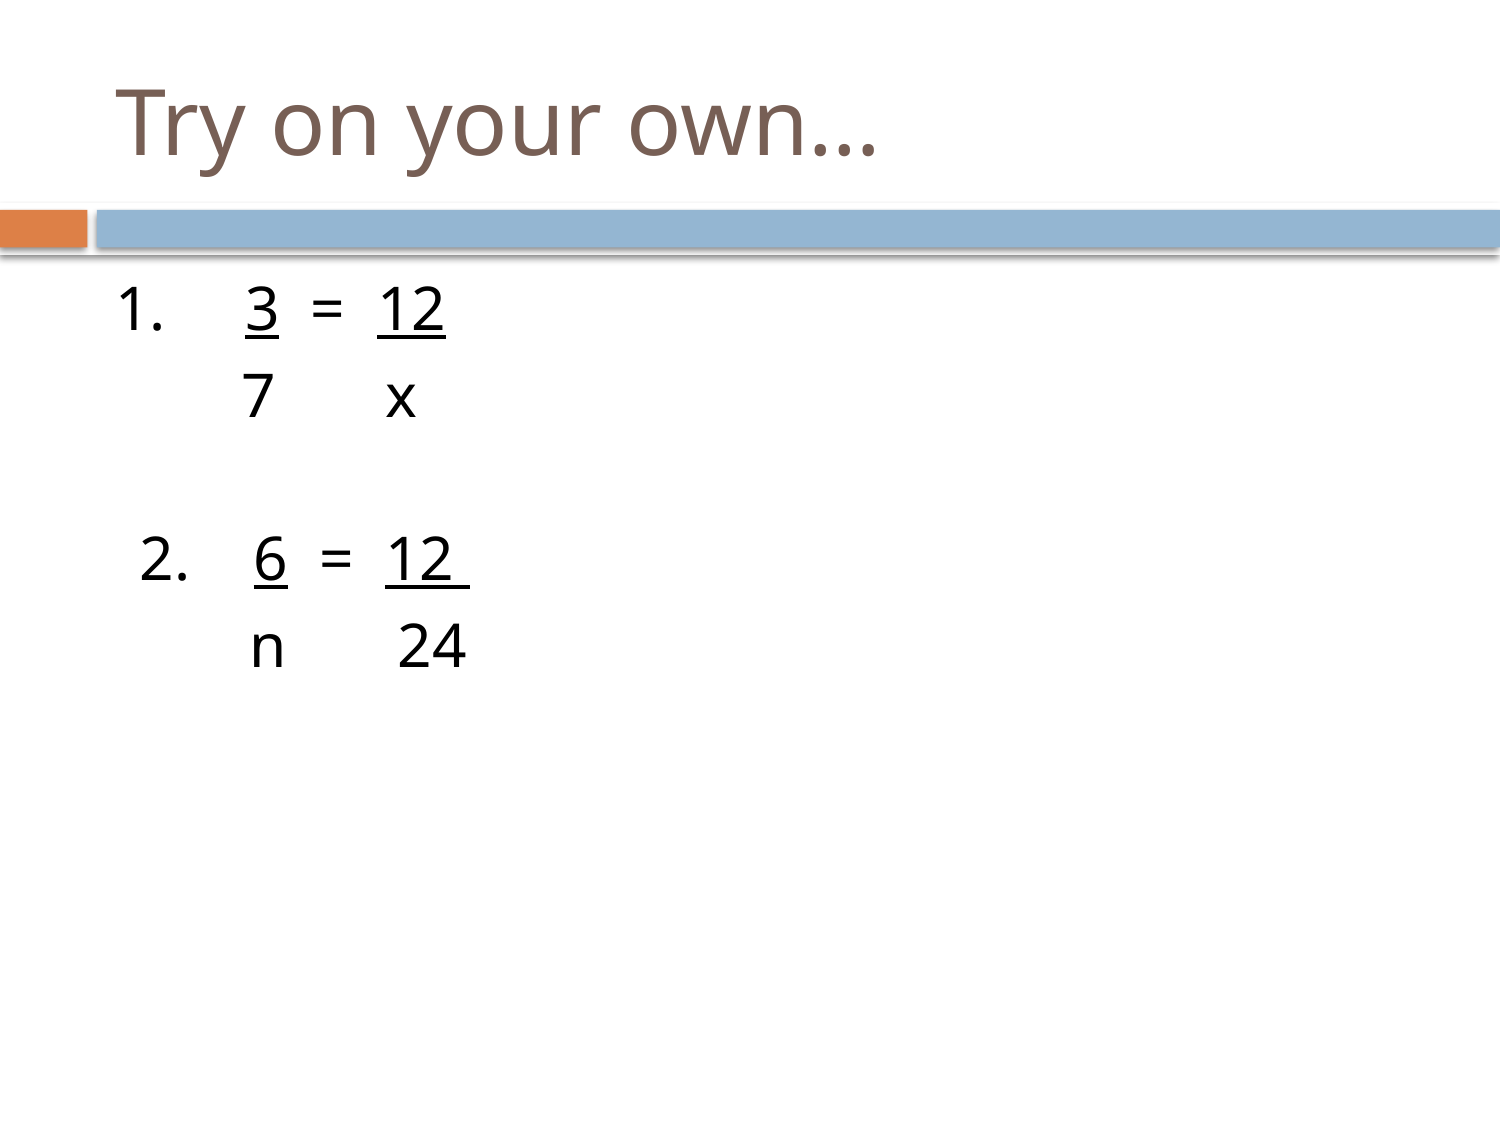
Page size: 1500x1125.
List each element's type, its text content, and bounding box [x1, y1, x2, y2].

title Try on your own… [100, 37, 1438, 200]
list 1. 3 = 12 7 x [100, 262, 1438, 450]
text_box 2. 6 = 12 n 24 [125, 512, 1425, 687]
